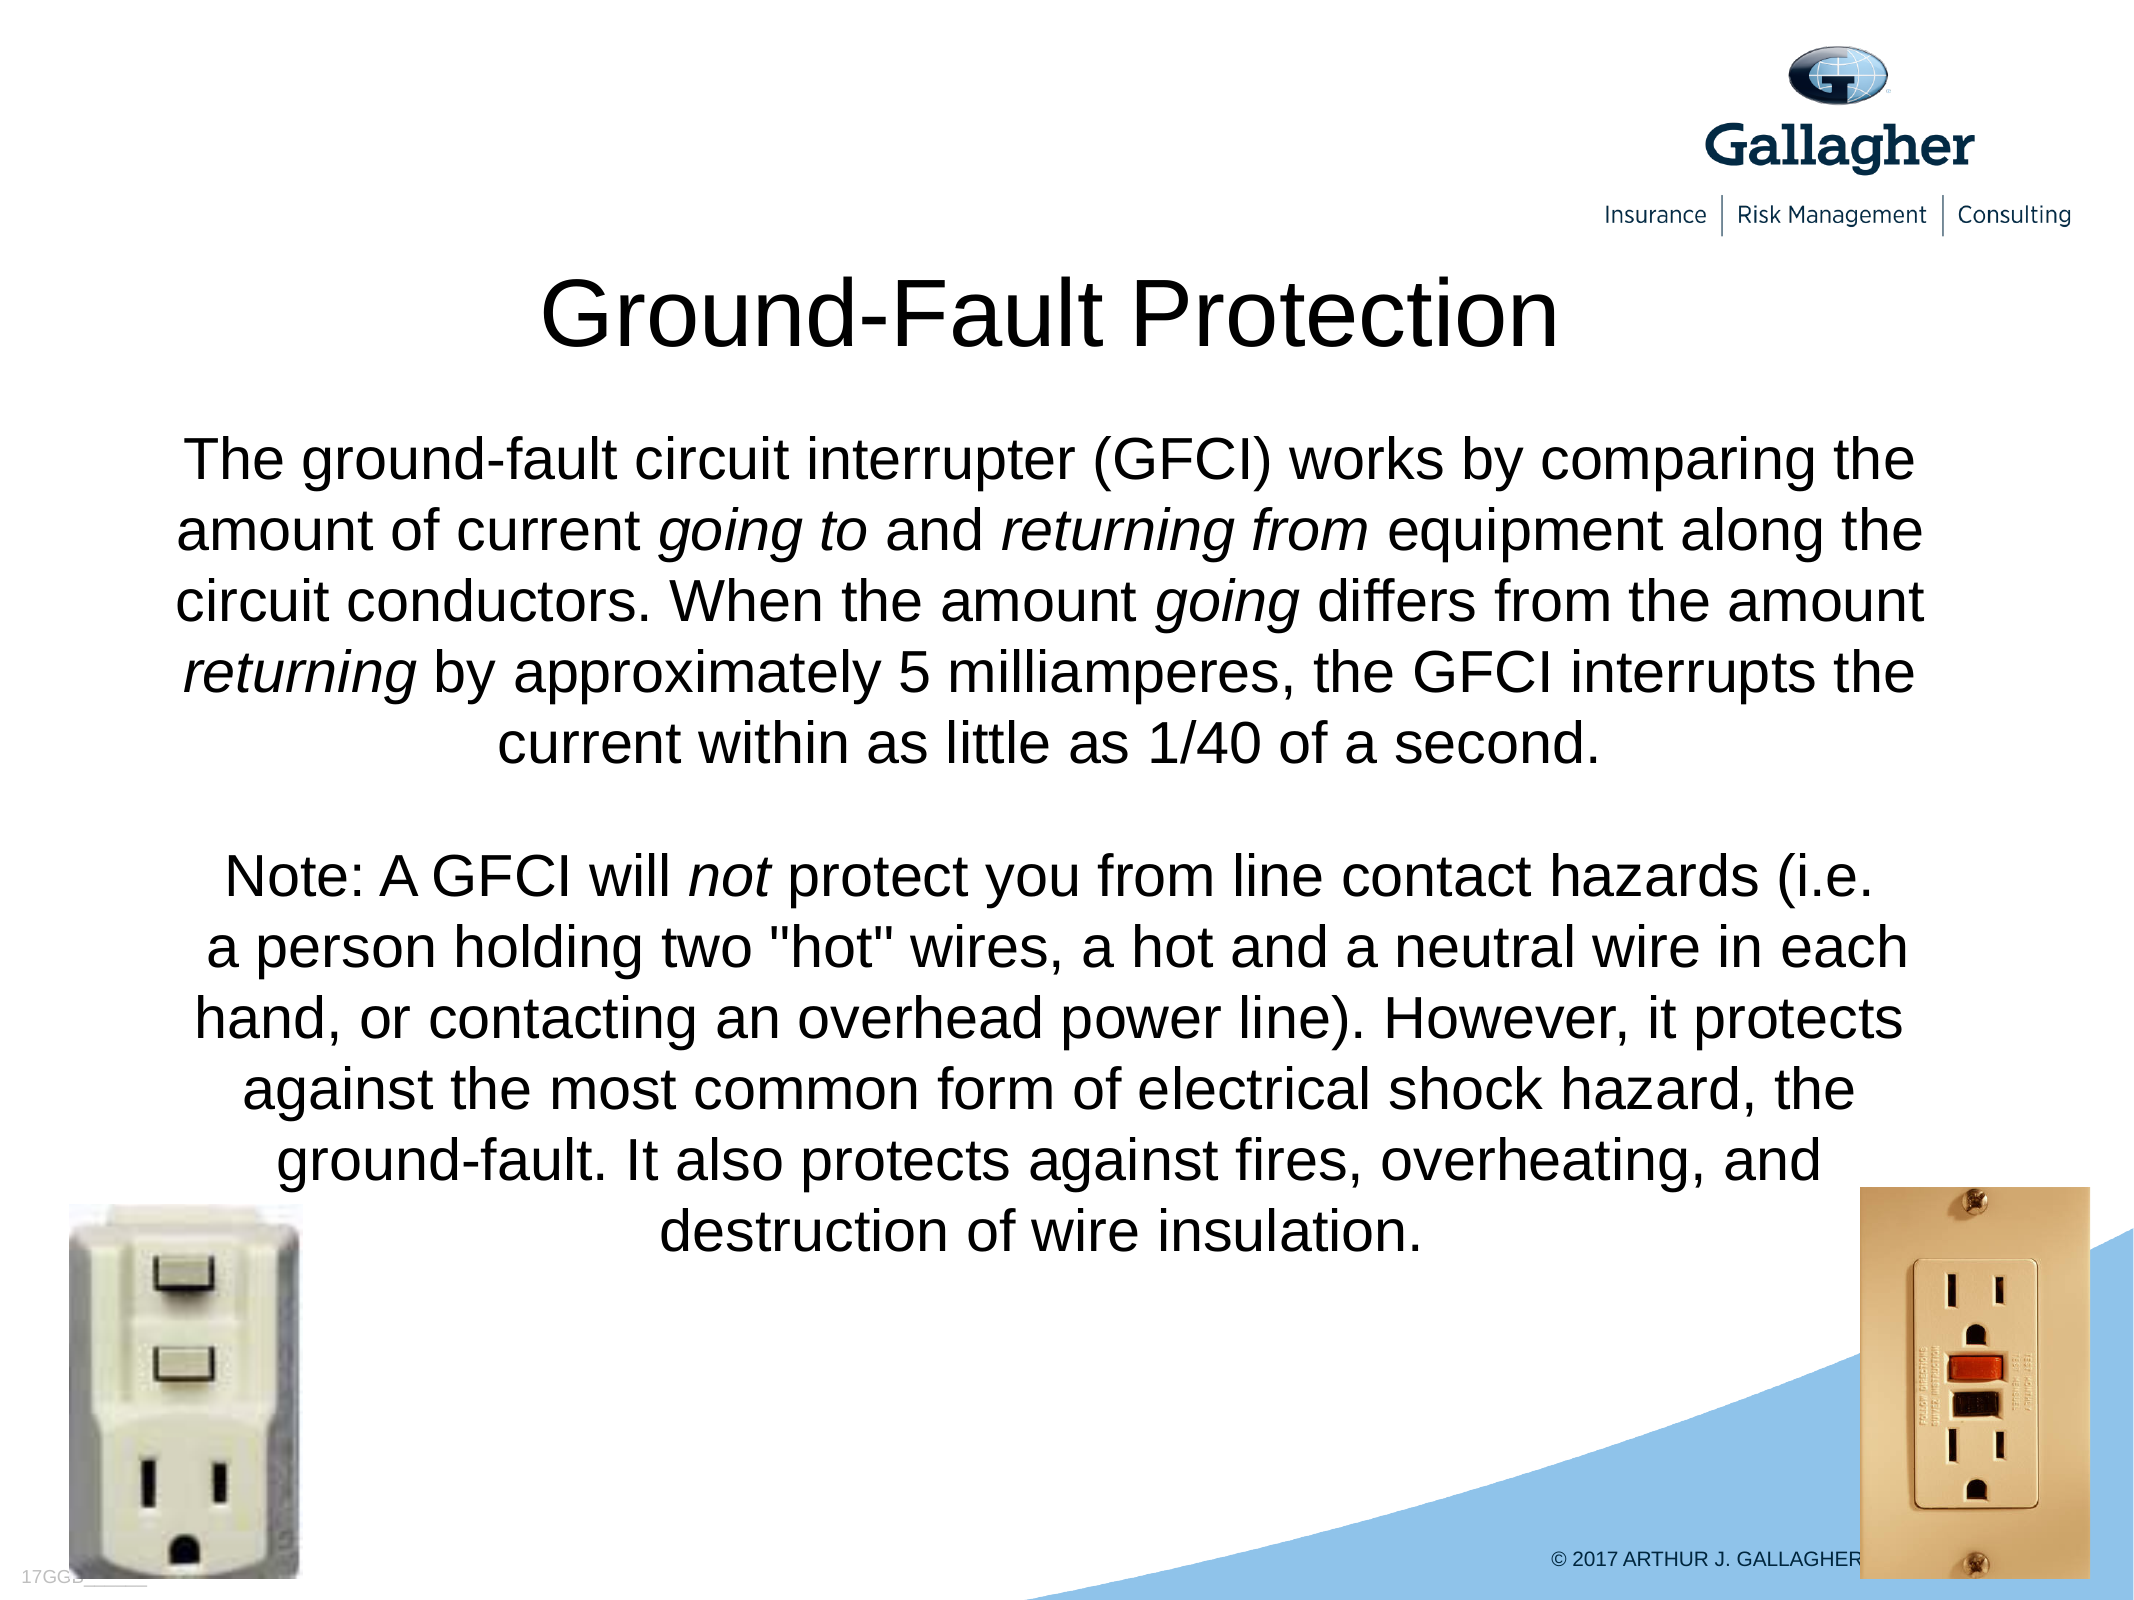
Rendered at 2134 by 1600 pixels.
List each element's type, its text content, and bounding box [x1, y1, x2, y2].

text_box The ground-fault circuit interrupter (GFCI) works by comparing the amount of current going to and returning from equipment along the circuit conductors. When the amount going differs from the amount returning by approximately 5 milliamperes, the GFCI interrupts the current within as little as 1/40 of a second. [126, 409, 1976, 787]
text_box Ground-Fault Protection [90, 240, 2011, 389]
picture [426, 1186, 2134, 1600]
picture [68, 1204, 303, 1579]
text_box Note: A GFCI will not protect you from line contact hazards (i.e. a person holding two "hot" wires, a hot and a neutral wire in each hand, or contacting an overhead power line). However, it protects against the most common form of electrical shock hazard, the ground-fault. It also protects against fires, overheating, and destruction of wire insulation. [159, 825, 1942, 1275]
picture [1565, 3, 2111, 264]
